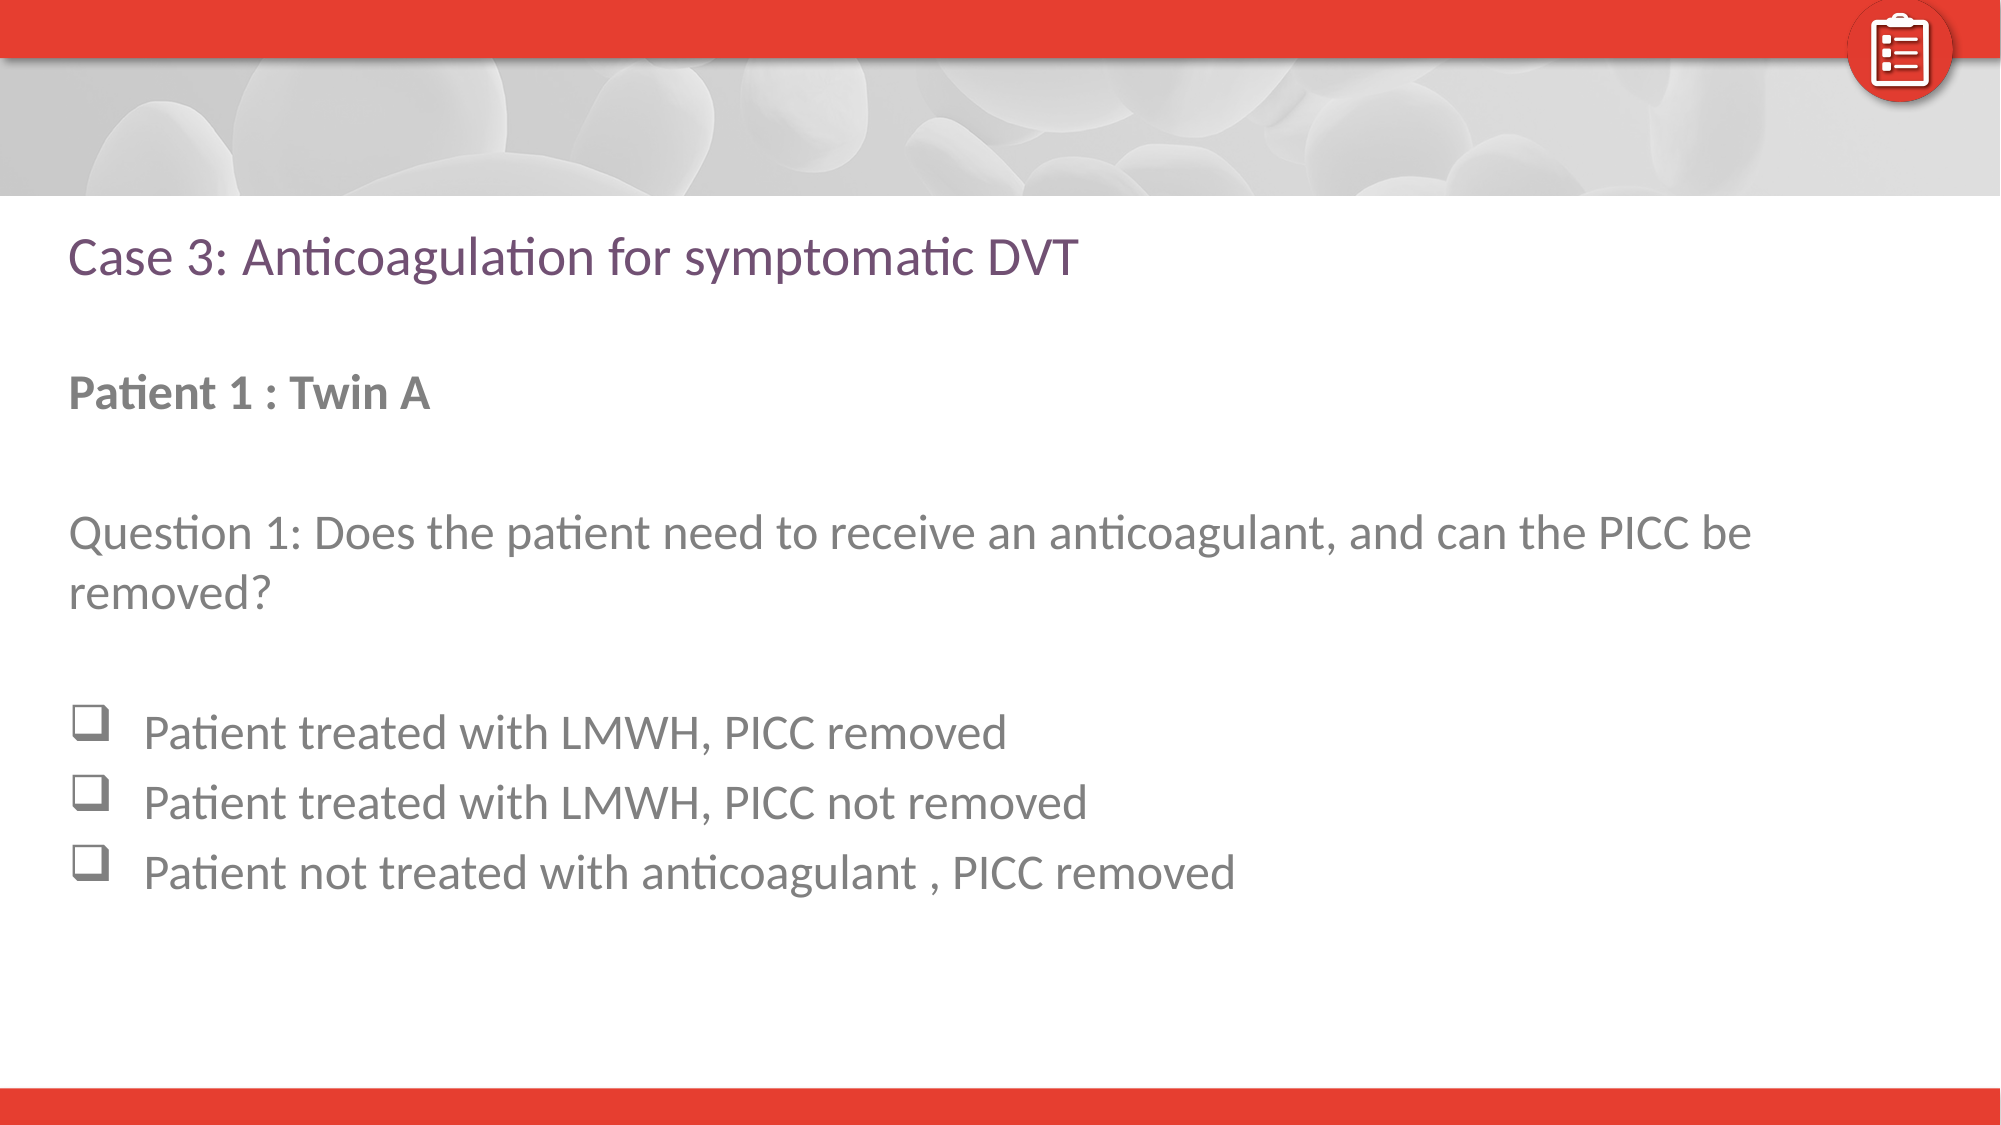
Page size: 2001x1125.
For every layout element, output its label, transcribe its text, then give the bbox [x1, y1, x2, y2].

title Case 3: Anticoagulation for symptomatic DVT [68, 219, 1869, 337]
picture [1847, 0, 1953, 102]
list Patient 1 : Twin A Question 1: Does the patient need to receive an anticoagulant, and can the PICC be removed? Patient treated with LMWH, PICC removed Patient treated with LMWH, PICC not removed Patient not treated with anticoagulant , PICC removed [68, 359, 1942, 1009]
